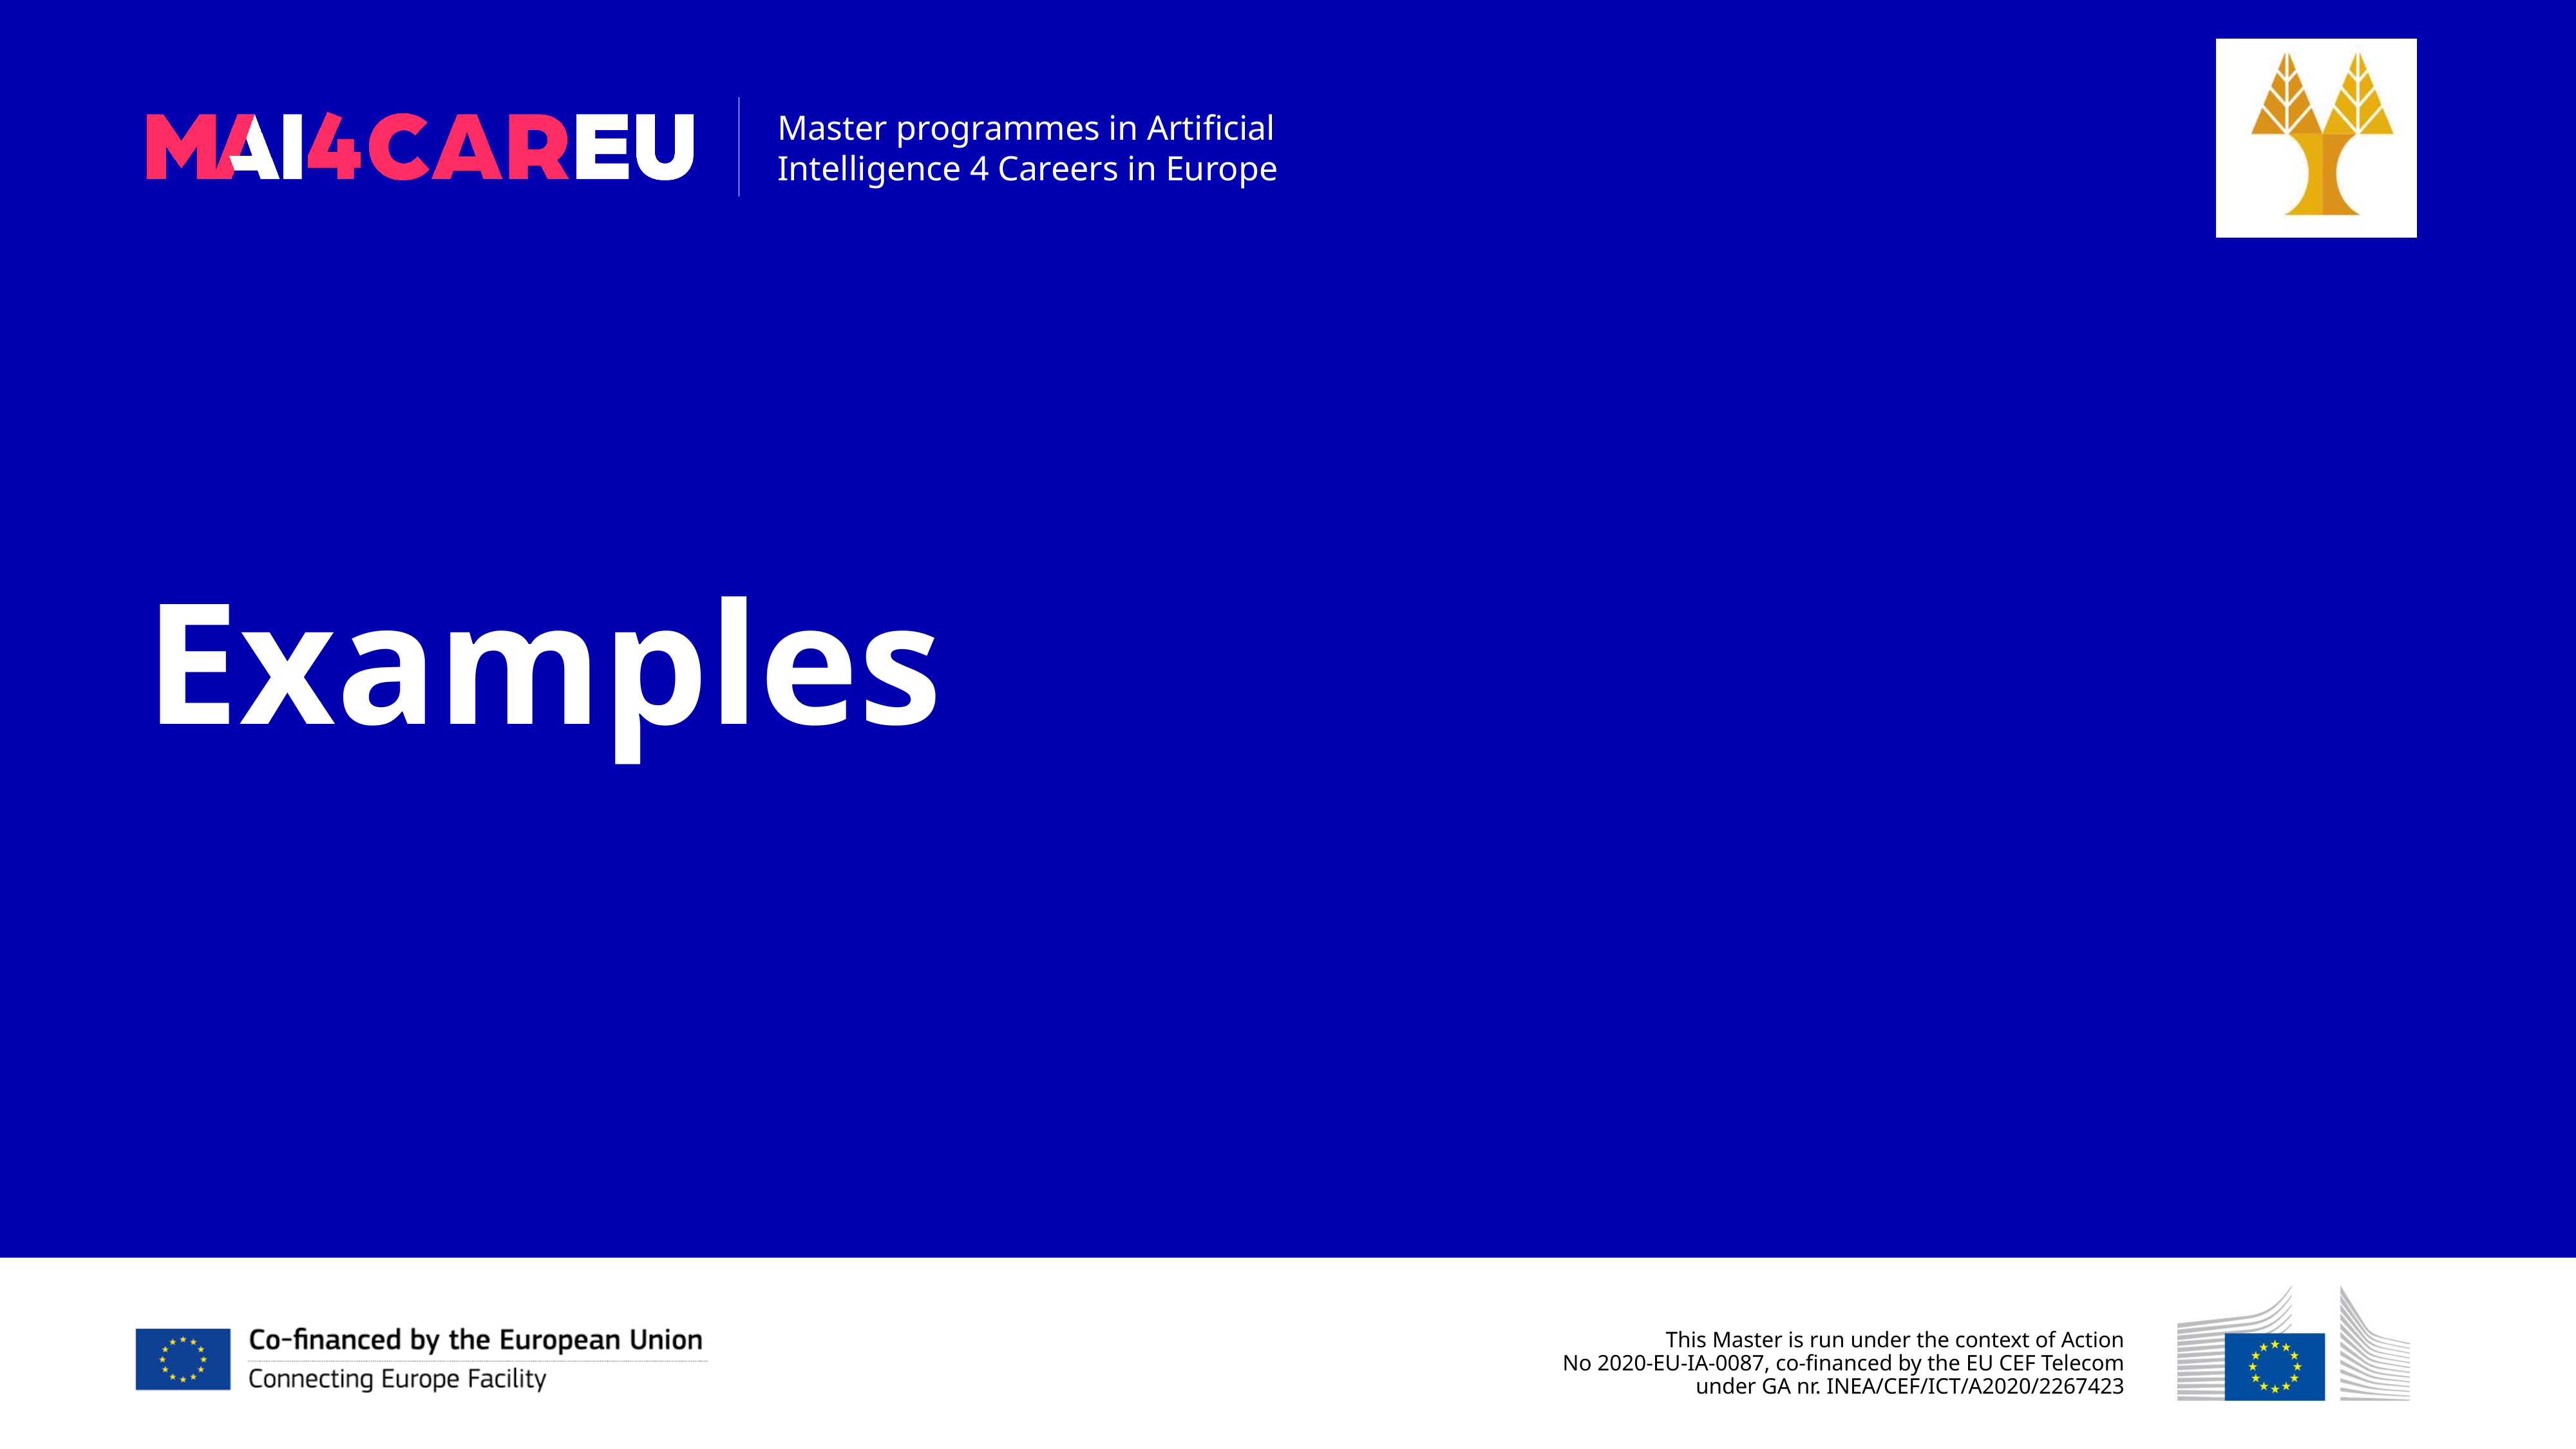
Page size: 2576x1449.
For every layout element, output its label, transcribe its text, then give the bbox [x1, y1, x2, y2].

picture [2177, 1285, 2410, 1401]
picture [124, 1319, 713, 1399]
picture [2216, 39, 2417, 238]
picture [147, 111, 694, 180]
list Examples [136, 574, 2417, 830]
